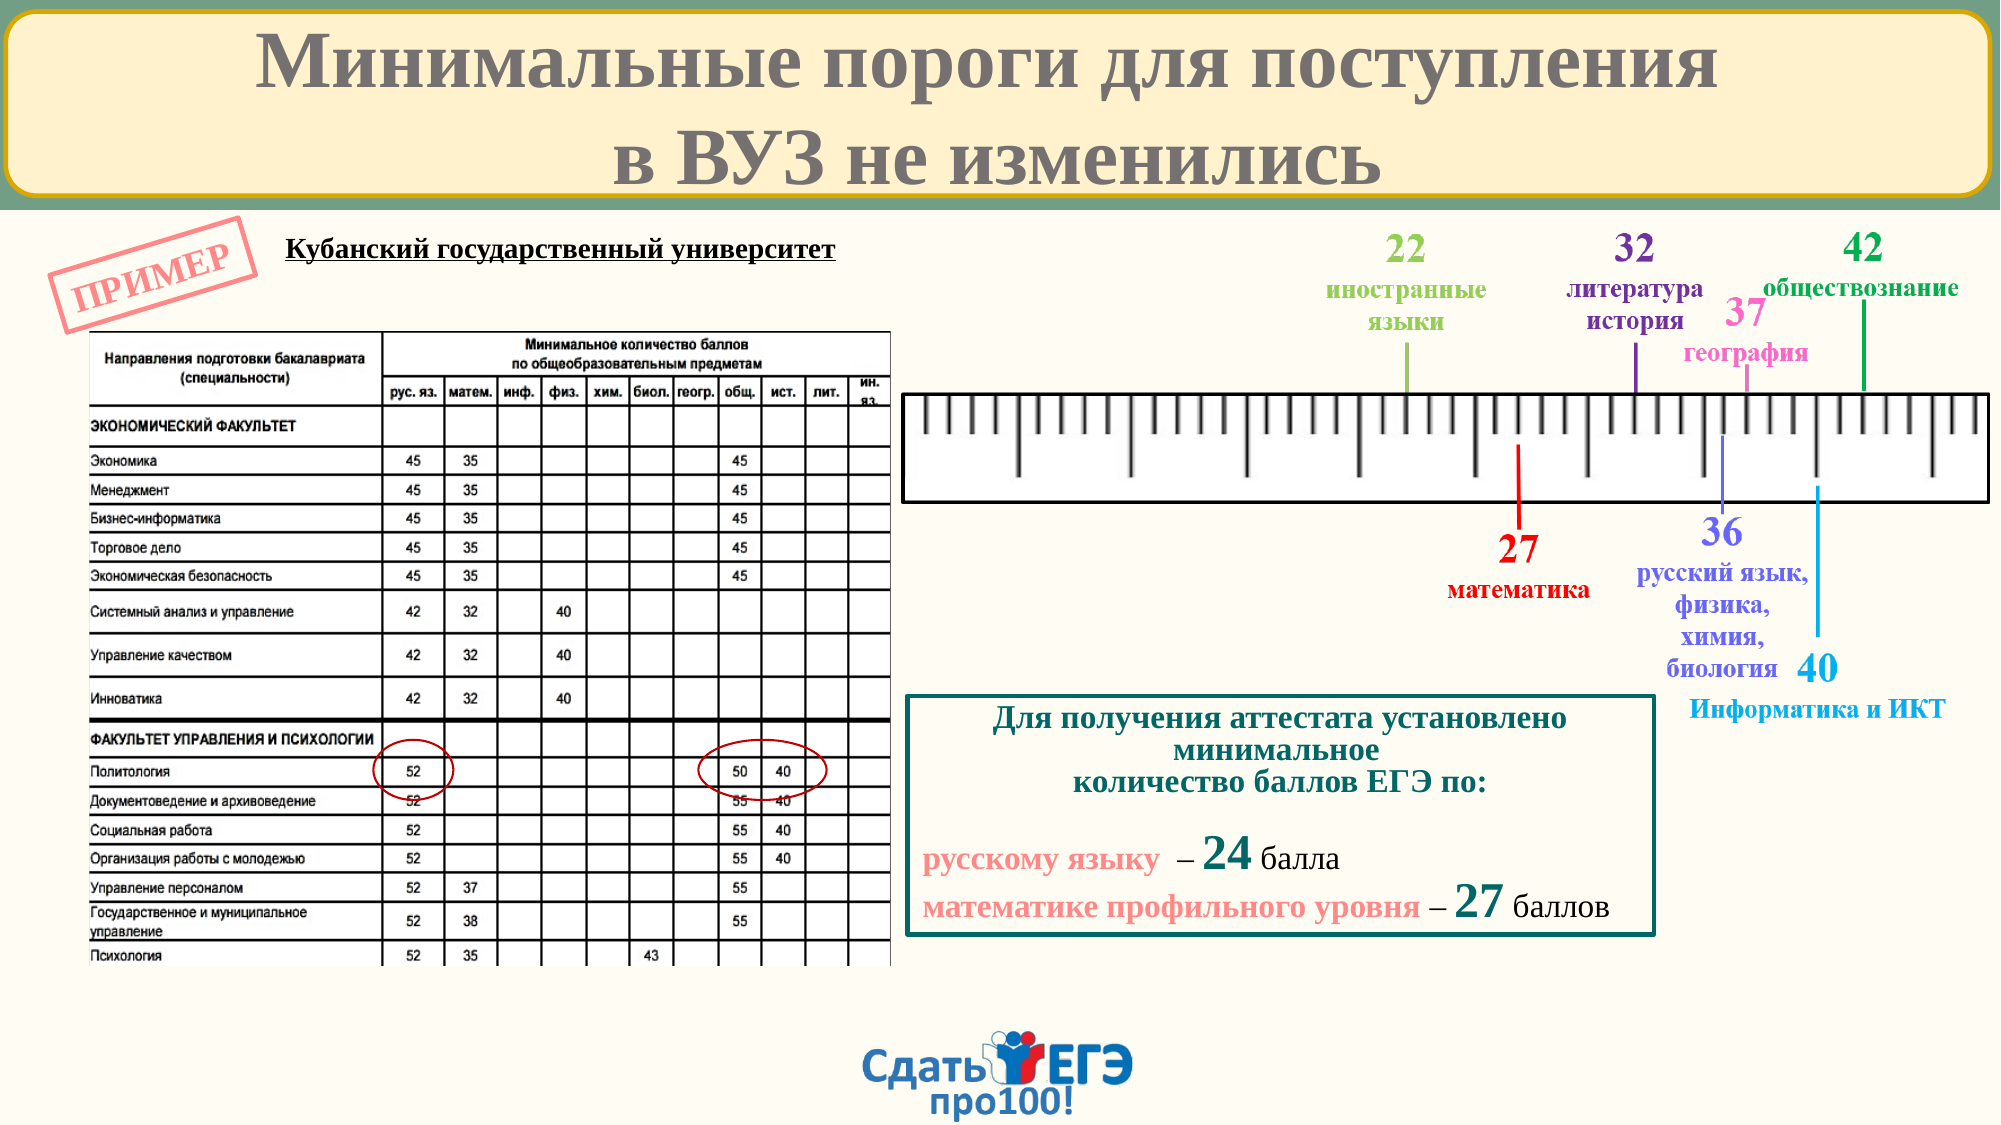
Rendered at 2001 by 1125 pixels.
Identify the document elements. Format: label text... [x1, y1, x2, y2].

text_box [0, 0, 2000, 211]
text_box Кубанский государственный университет [205, 221, 901, 272]
picture [89, 331, 891, 966]
picture [860, 1018, 1135, 1125]
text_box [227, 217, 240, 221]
text_box Минимальные пороги для поступления в ВУЗ не изменились [4, 10, 1992, 197]
text_box ПРИМЕР [49, 227, 256, 333]
text_box Для получения аттестата установлено минимальное количество баллов ЕГЭ по: русскому языку – 24 балла математике профильного уровня – 27 баллов [907, 740, 1654, 935]
picture [901, 207, 1990, 740]
